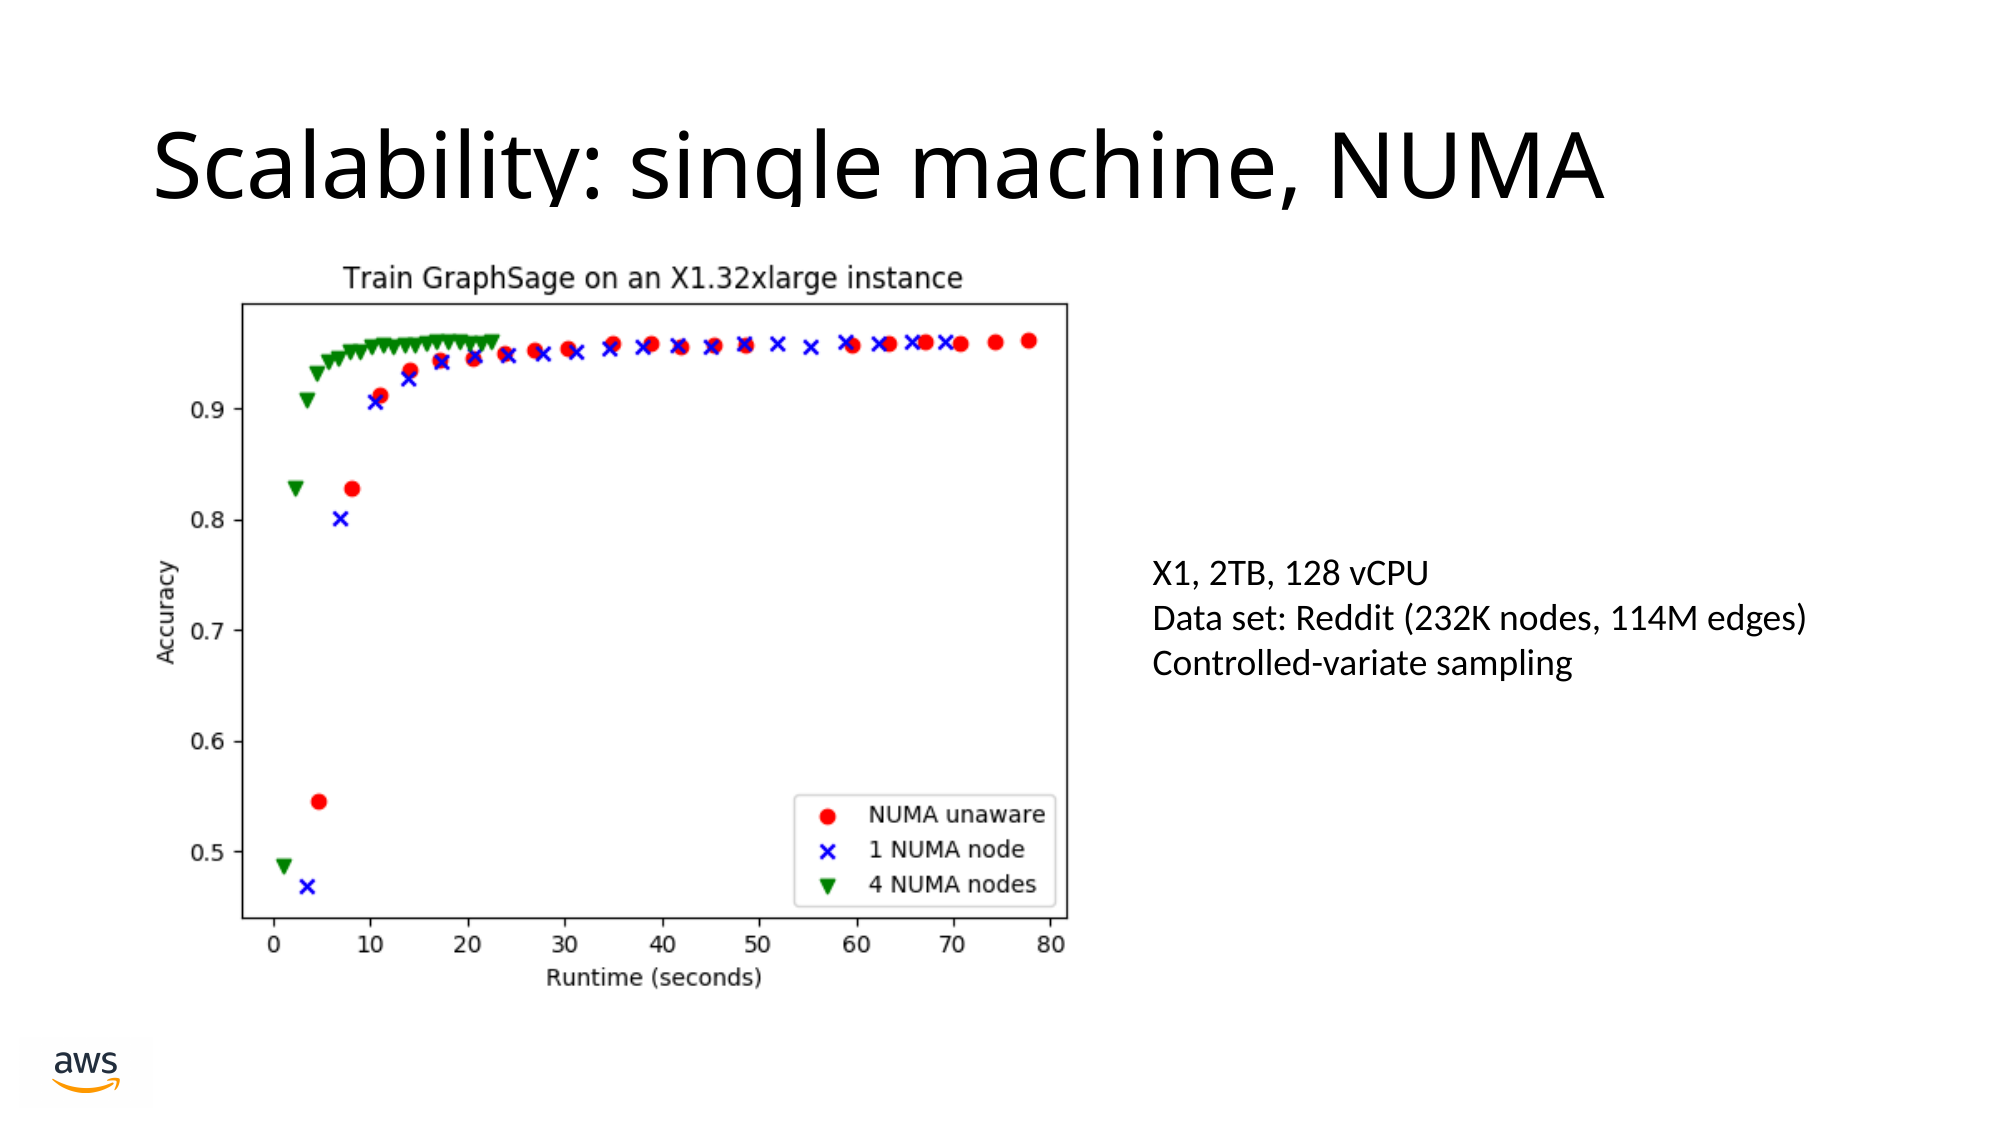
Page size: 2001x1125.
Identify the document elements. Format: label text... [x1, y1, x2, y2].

text_box X1, 2TB, 128 vCPU Data set: Reddit (232K nodes, 114M edges) Controlled-variate sampling [1173, 541, 1824, 691]
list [109, 207, 1173, 1006]
picture [19, 1037, 153, 1108]
title Scalability: single machine, NUMA [137, 59, 1863, 278]
